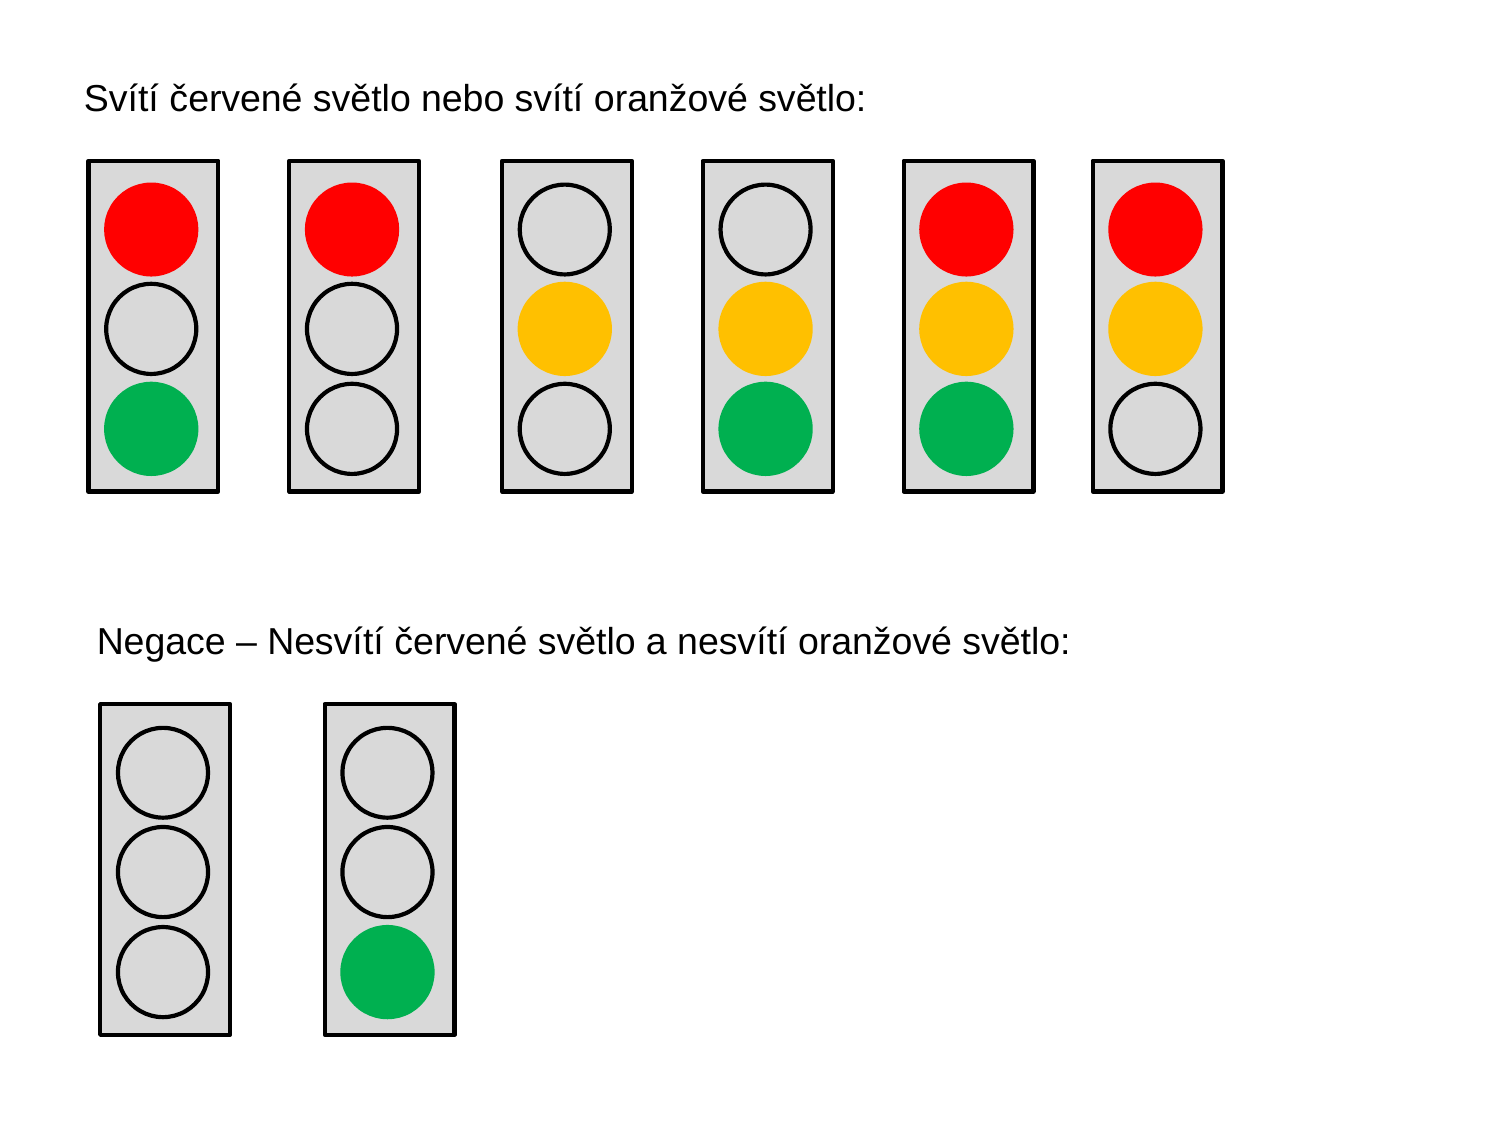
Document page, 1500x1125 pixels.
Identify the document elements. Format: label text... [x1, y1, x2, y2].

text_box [99, 703, 231, 1036]
text_box Negace – Nesvítí červené světlo a nesvítí oranžové světlo: [82, 609, 1087, 670]
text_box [324, 703, 455, 1036]
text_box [903, 160, 1034, 492]
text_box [501, 160, 633, 492]
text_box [288, 160, 420, 492]
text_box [1092, 160, 1223, 492]
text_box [88, 160, 219, 492]
text_box Svítí červené světlo nebo svítí oranžové světlo: [69, 66, 882, 127]
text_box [702, 160, 833, 492]
